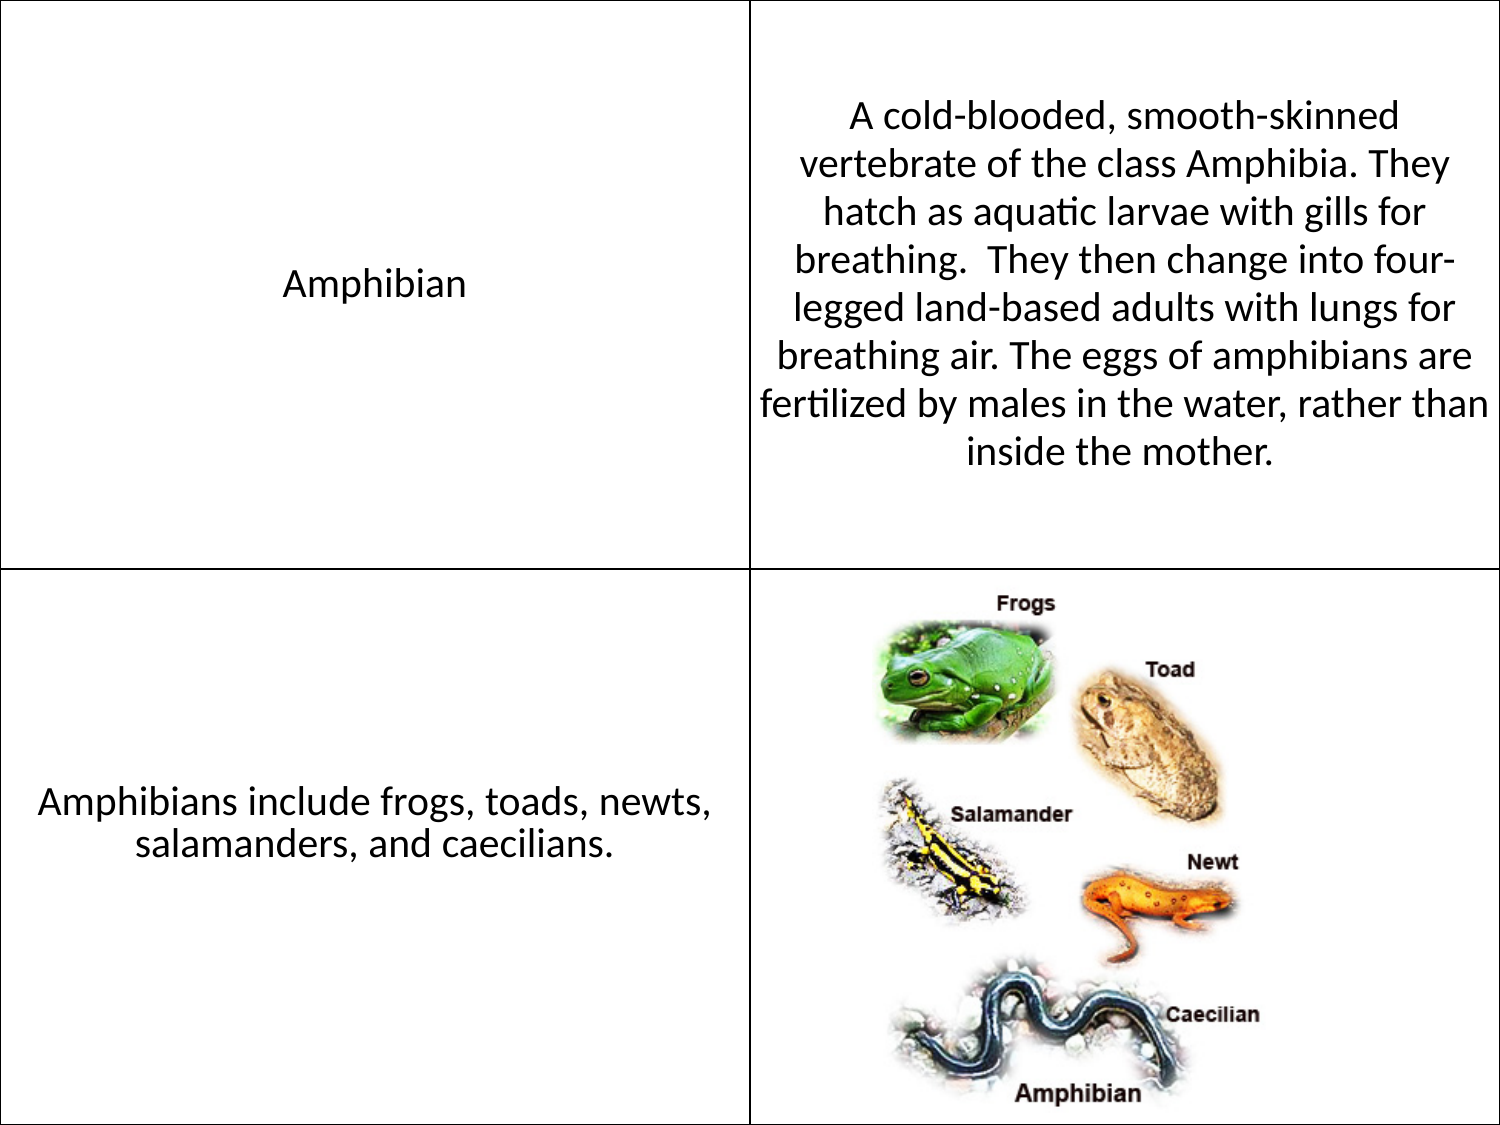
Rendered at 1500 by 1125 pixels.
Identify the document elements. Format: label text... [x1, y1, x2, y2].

picture [872, 574, 1276, 1113]
table_header Amphibian [1, 1, 749, 568]
table_header A cold-blooded, smooth-skinned vertebrate of the class Amphibia. They hatch as aquatic larvae with gills for breathing. They then change into four-legged land-based adults with lungs for breathing air. The eggs of amphibians are fertilized by males in the water, rather than inside the mother. [751, 1, 1499, 568]
table_cell Amphibians include frogs, toads, newts, salamanders, and caecilians. [1, 570, 749, 1124]
table_cell [751, 570, 1499, 1124]
